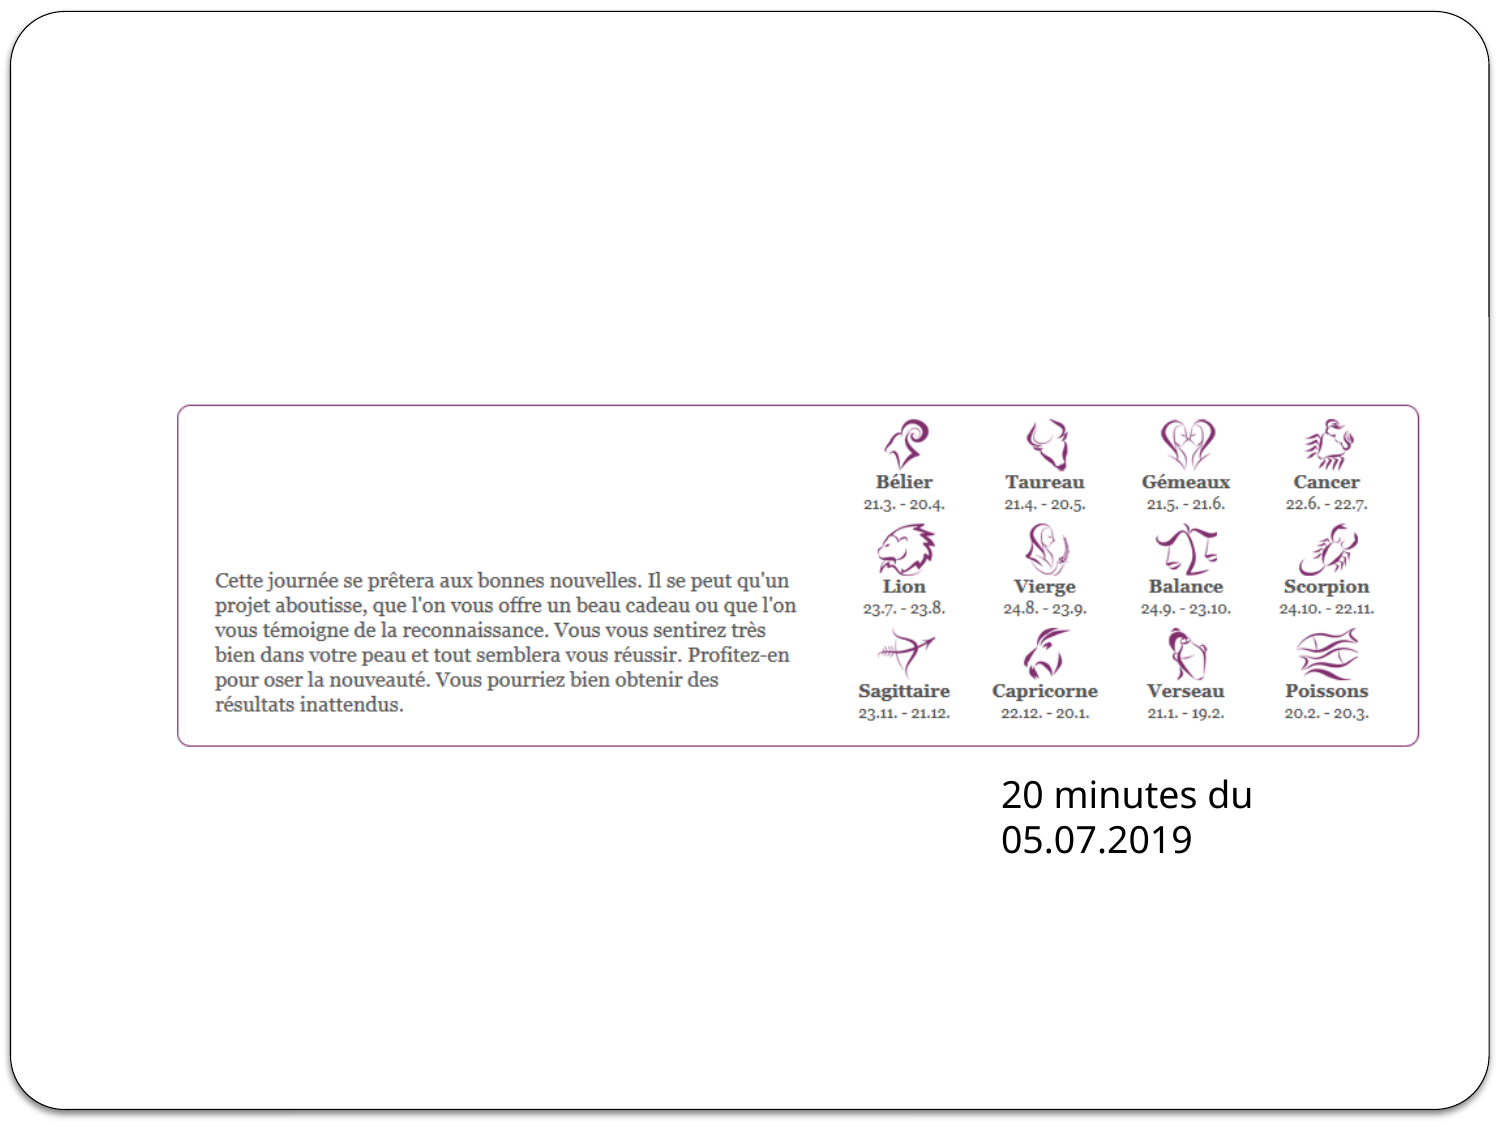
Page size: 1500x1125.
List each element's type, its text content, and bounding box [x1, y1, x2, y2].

text_box 20 minutes du 05.07.2019 [986, 769, 1400, 868]
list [159, 396, 1435, 760]
